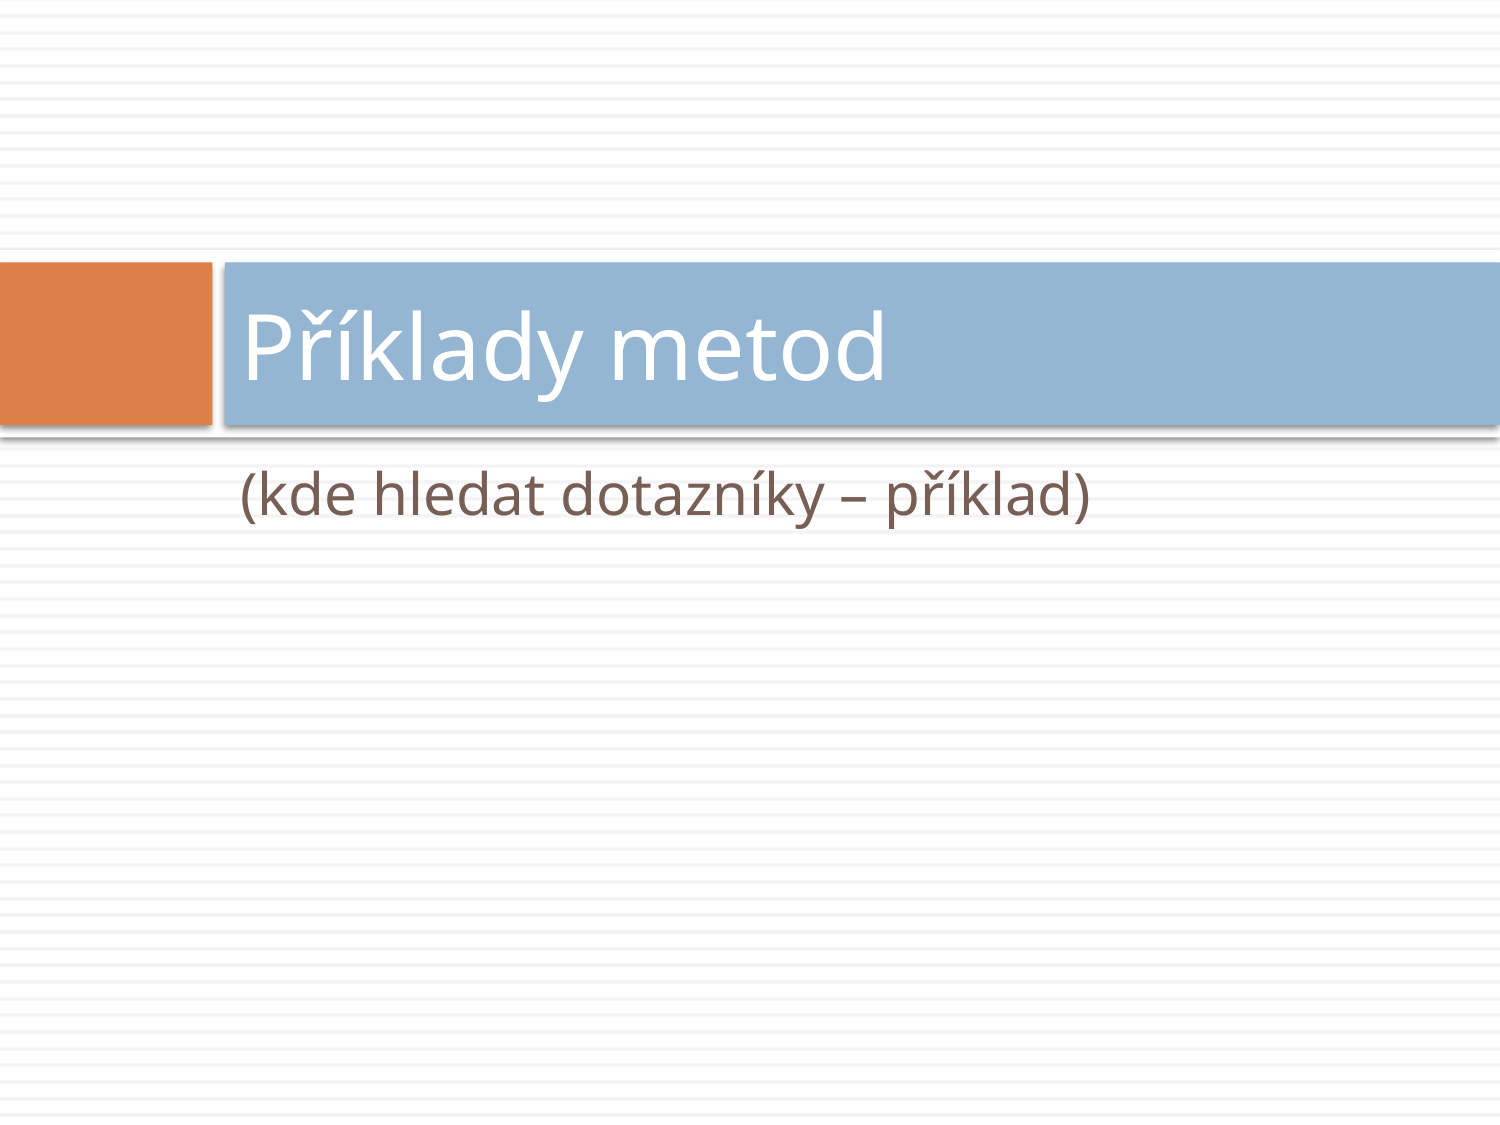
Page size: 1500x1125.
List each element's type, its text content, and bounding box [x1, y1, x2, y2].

title Příklady metod [224, 262, 1476, 426]
list (kde hledat dotazníky – příklad) [224, 449, 1394, 725]
